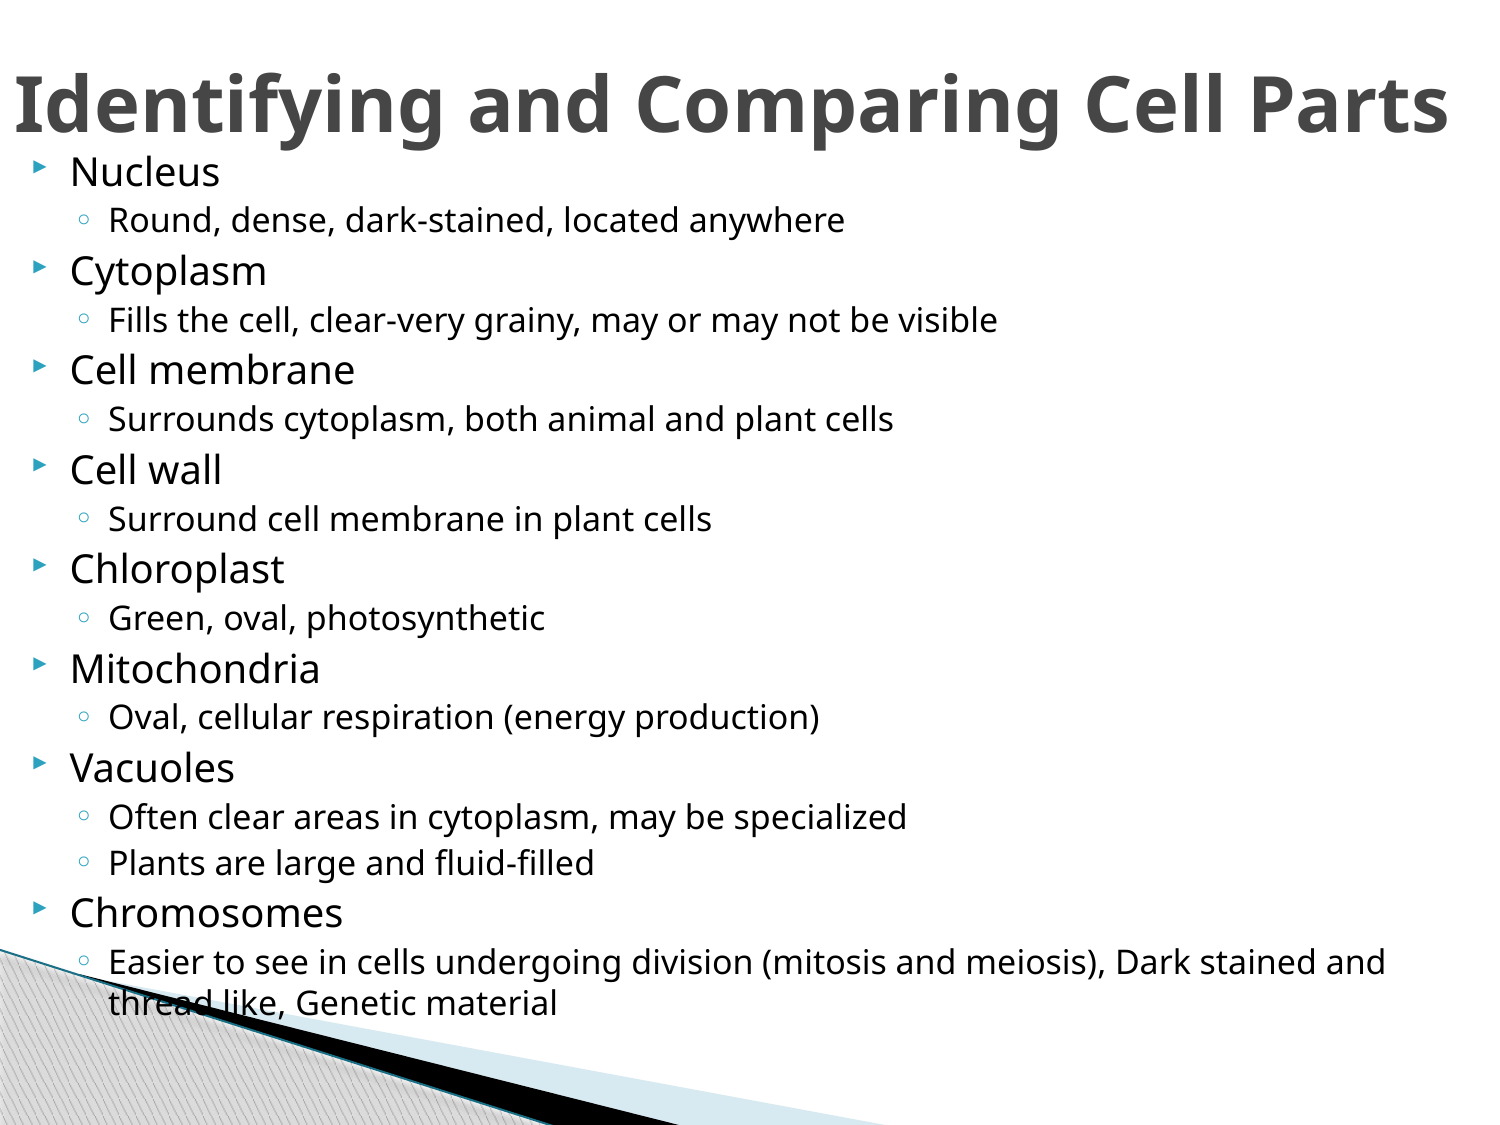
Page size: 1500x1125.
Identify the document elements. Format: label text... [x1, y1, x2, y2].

title Identifying and Comparing Cell Parts [0, 7, 1500, 195]
list Nucleus Round, dense, dark-stained, located anywhere Cytoplasm Fills the cell, clear-very grainy, may or may not be visible Cell membrane Surrounds cytoplasm, both animal and plant cells Cell wall Surround cell membrane in plant cells Chloroplast Green, oval, photosynthetic Mitochondria Oval, cellular respiration (energy production) Vacuoles Often clear areas in cytoplasm, may be specialized Plants are large and fluid-filled Chromosomes Easier to see in cells undergoing division (mitosis and meiosis), Dark stained and thread like, Genetic material [0, 195, 1500, 1031]
